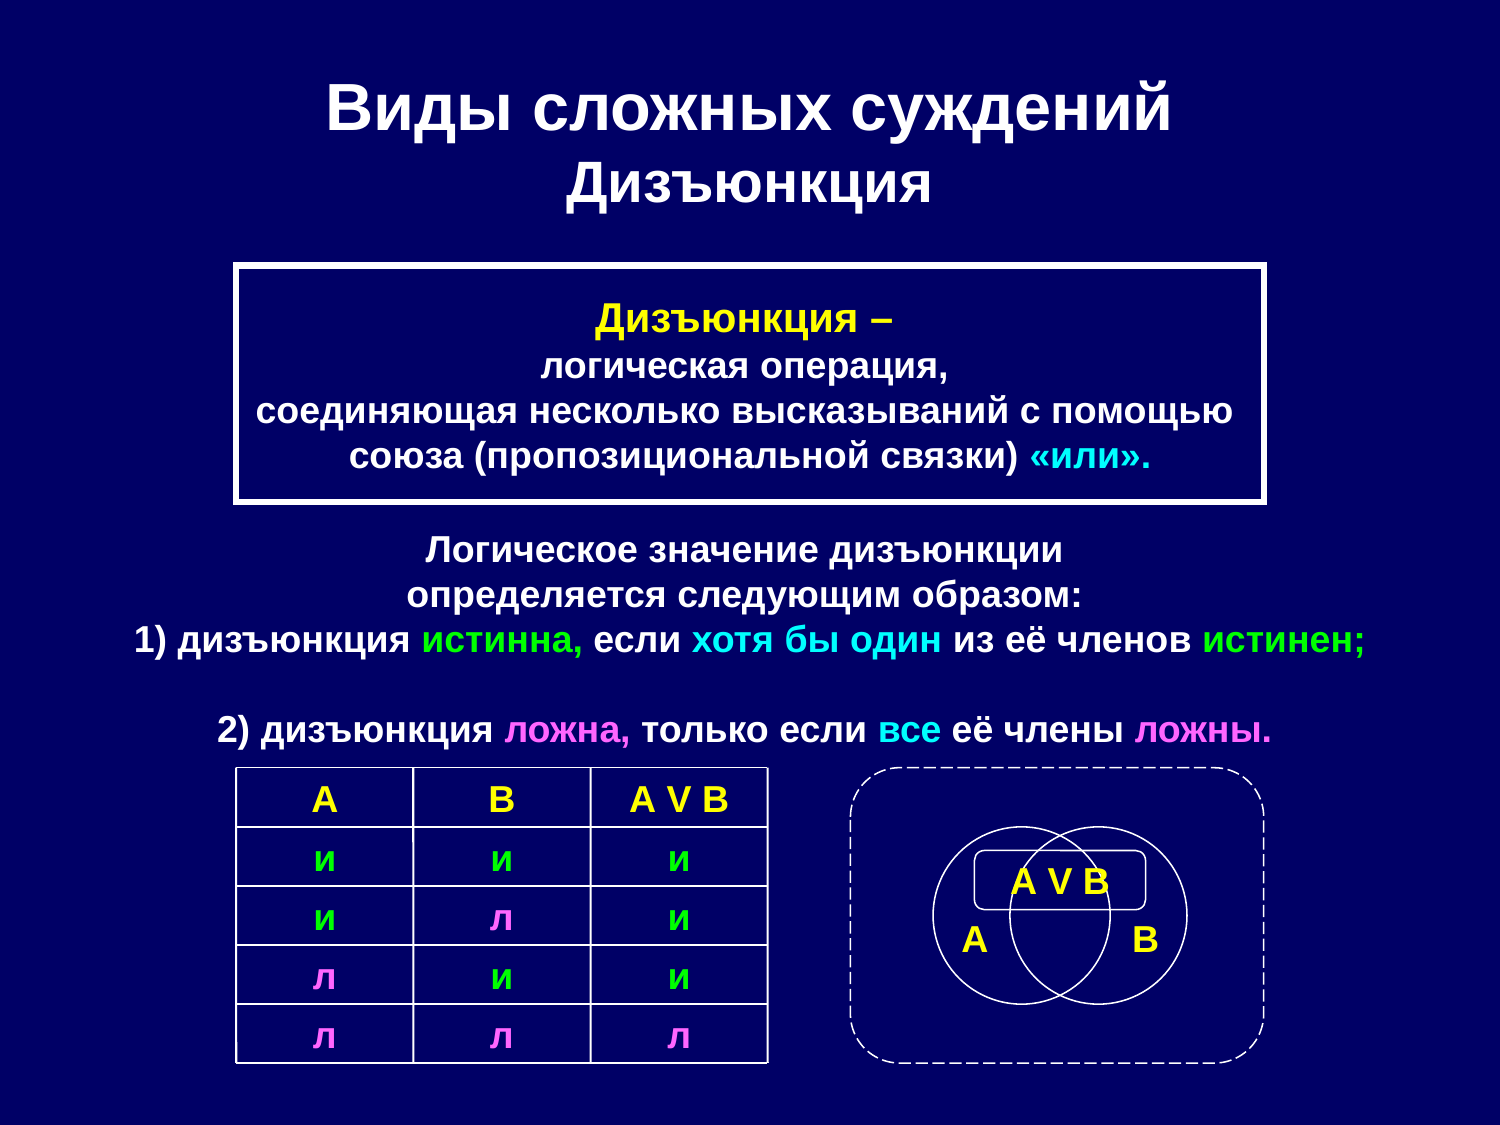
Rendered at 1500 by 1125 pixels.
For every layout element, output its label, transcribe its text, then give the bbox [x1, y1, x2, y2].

text_box A V B [974, 850, 1146, 910]
text_box B [414, 777, 590, 826]
text_box л [236, 1010, 413, 1062]
text_box и [590, 828, 768, 885]
text_box и [237, 835, 413, 885]
text_box и [414, 952, 590, 1002]
text_box и [590, 887, 768, 944]
text_box л [413, 895, 590, 943]
text_box [850, 767, 1264, 1064]
text_box л [590, 1005, 768, 1062]
text_box л [413, 1011, 590, 1062]
text_box Логическое значение дизъюнкции определяется следующим образом: 1) дизъюнкция истинна, если хотя бы один из её членов истинен; 2) дизъюнкция ложна, только если все её члены ложны. [129, 531, 1370, 744]
text_box A V B [590, 768, 768, 826]
text_box A [237, 776, 413, 826]
text_box и [414, 836, 590, 885]
text_box и [590, 946, 768, 1003]
text_box Дизъюнкция – логическая операция, соединяющая несколько высказываний с помощью союза (пропозициональной связки) «или». [236, 265, 1264, 502]
text_box и [236, 894, 413, 944]
text_box л [237, 952, 413, 1003]
title Виды сложных суждений Дизъюнкция [74, 44, 1426, 233]
